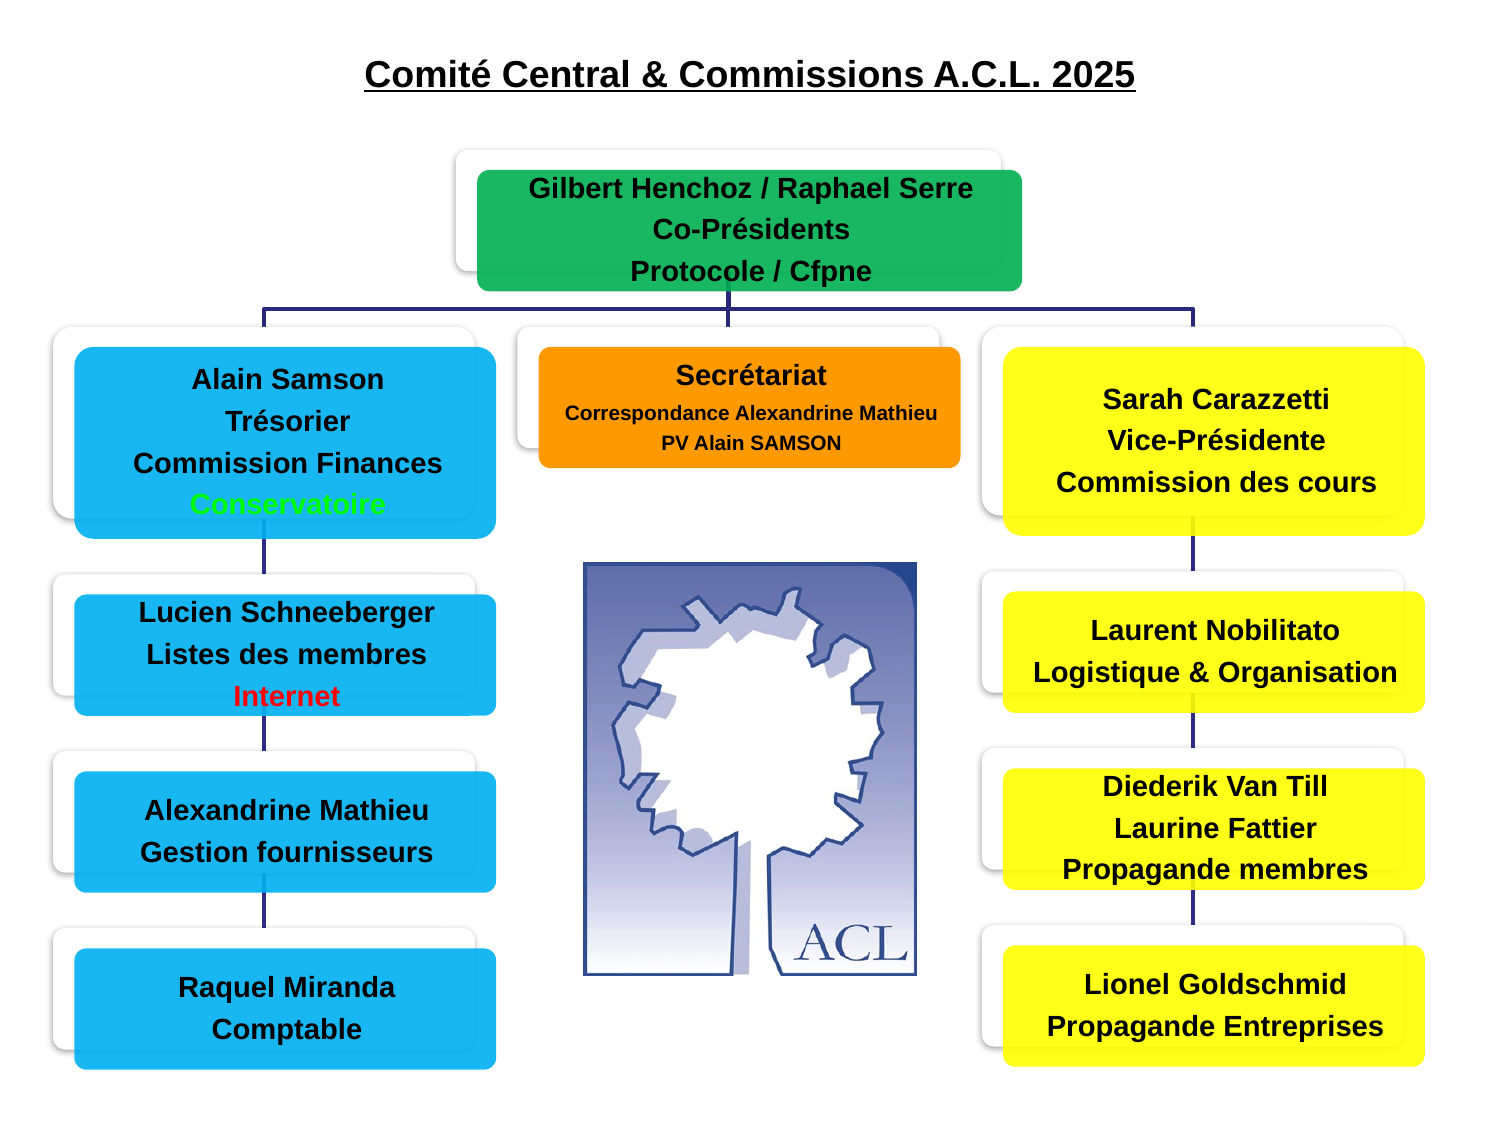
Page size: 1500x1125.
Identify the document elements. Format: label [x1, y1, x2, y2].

text_box [52, 42, 1426, 1107]
